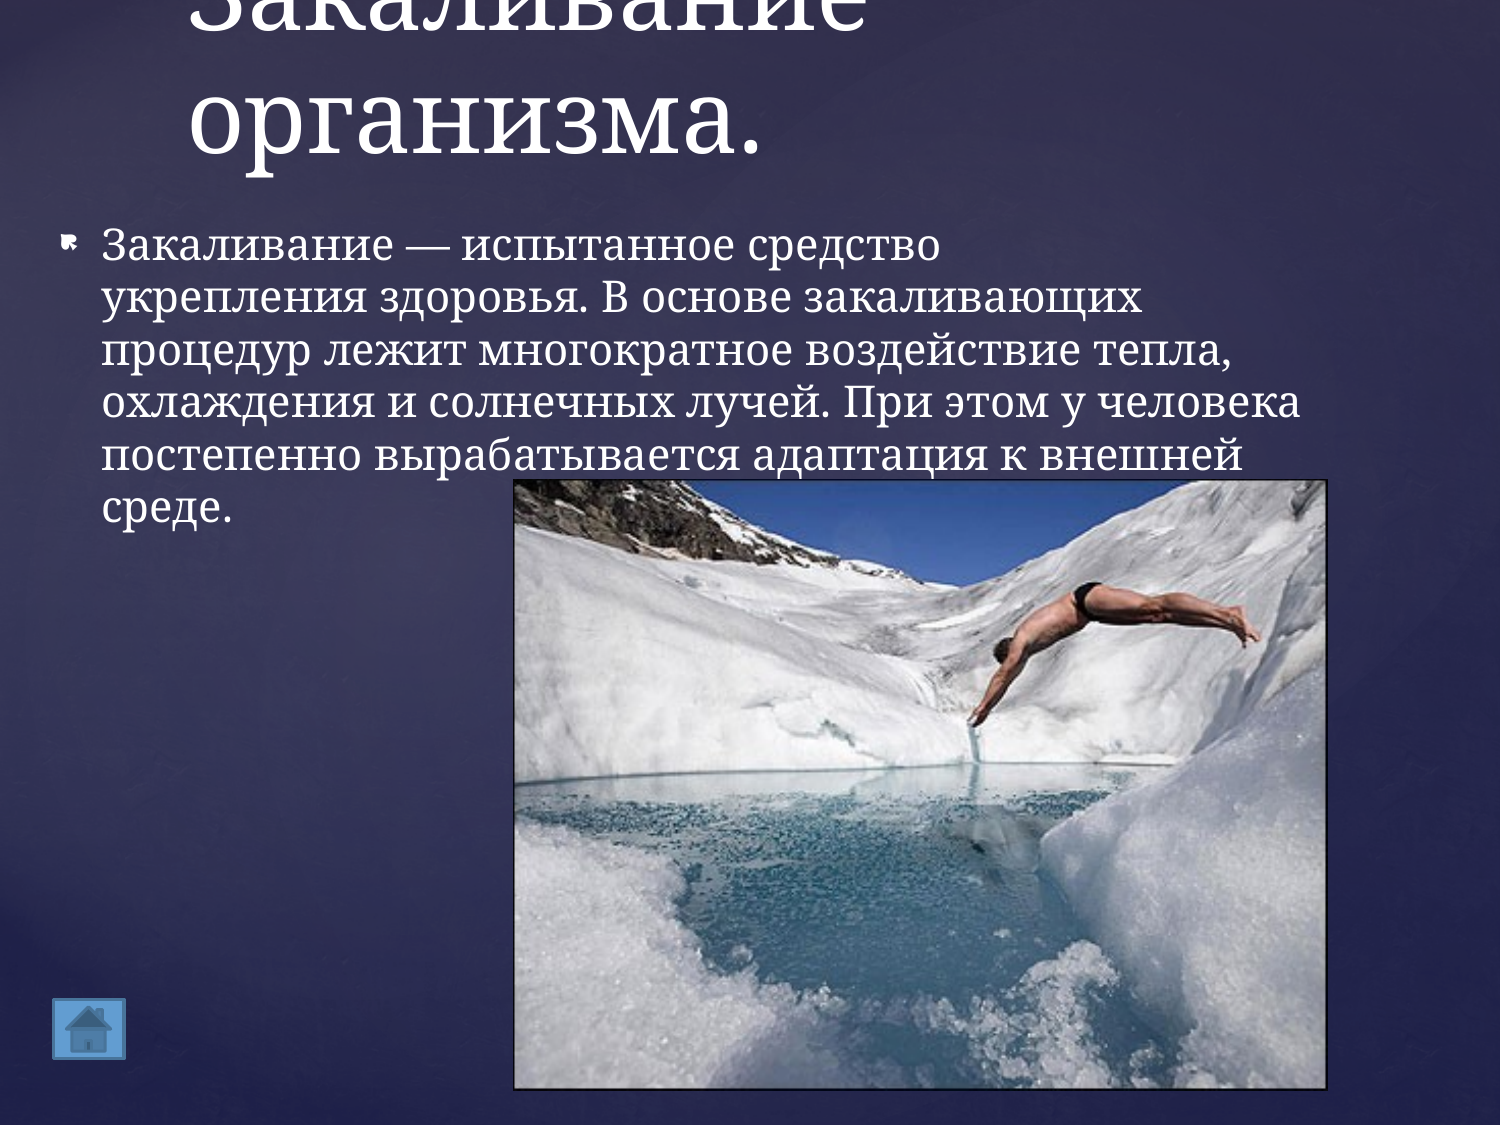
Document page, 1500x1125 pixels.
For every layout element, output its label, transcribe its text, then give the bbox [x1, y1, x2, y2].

text_box [52, 998, 126, 1060]
list Закаливание — испытанное средство укрепления здоровья. В основе закаливающих процедур лежит многократное воздействие тепла, охлаждения и солнечных лучей. При этом у человека постепенно вырабатывается адаптация к внешней среде. [41, 137, 1353, 611]
picture [513, 479, 1329, 1091]
title Закаливание организма. [171, 31, 1409, 181]
